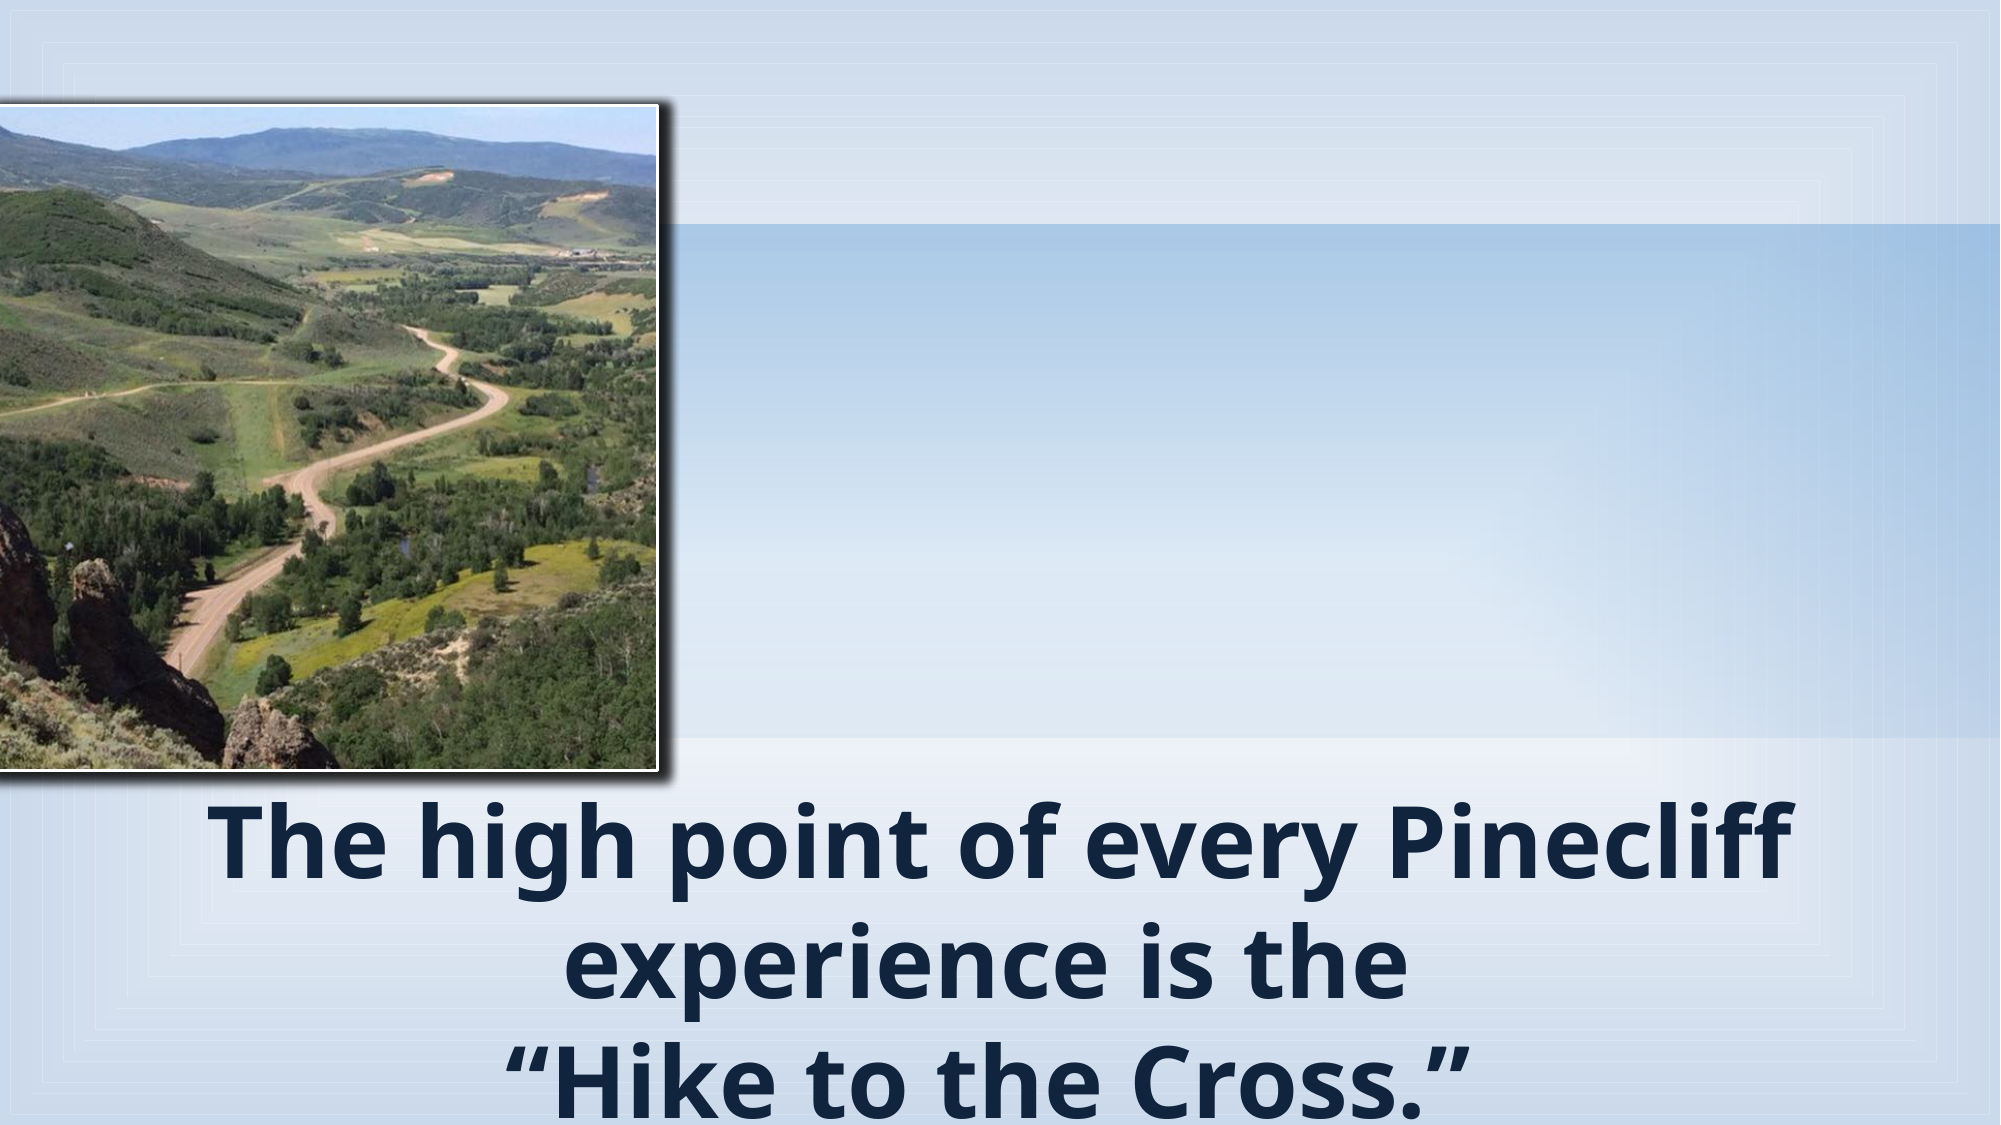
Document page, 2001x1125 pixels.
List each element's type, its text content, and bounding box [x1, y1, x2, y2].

text_box The high point of every Pinecliff experience is the “Hike to the Cross.” [0, 770, 2000, 1125]
picture [0, 106, 657, 769]
